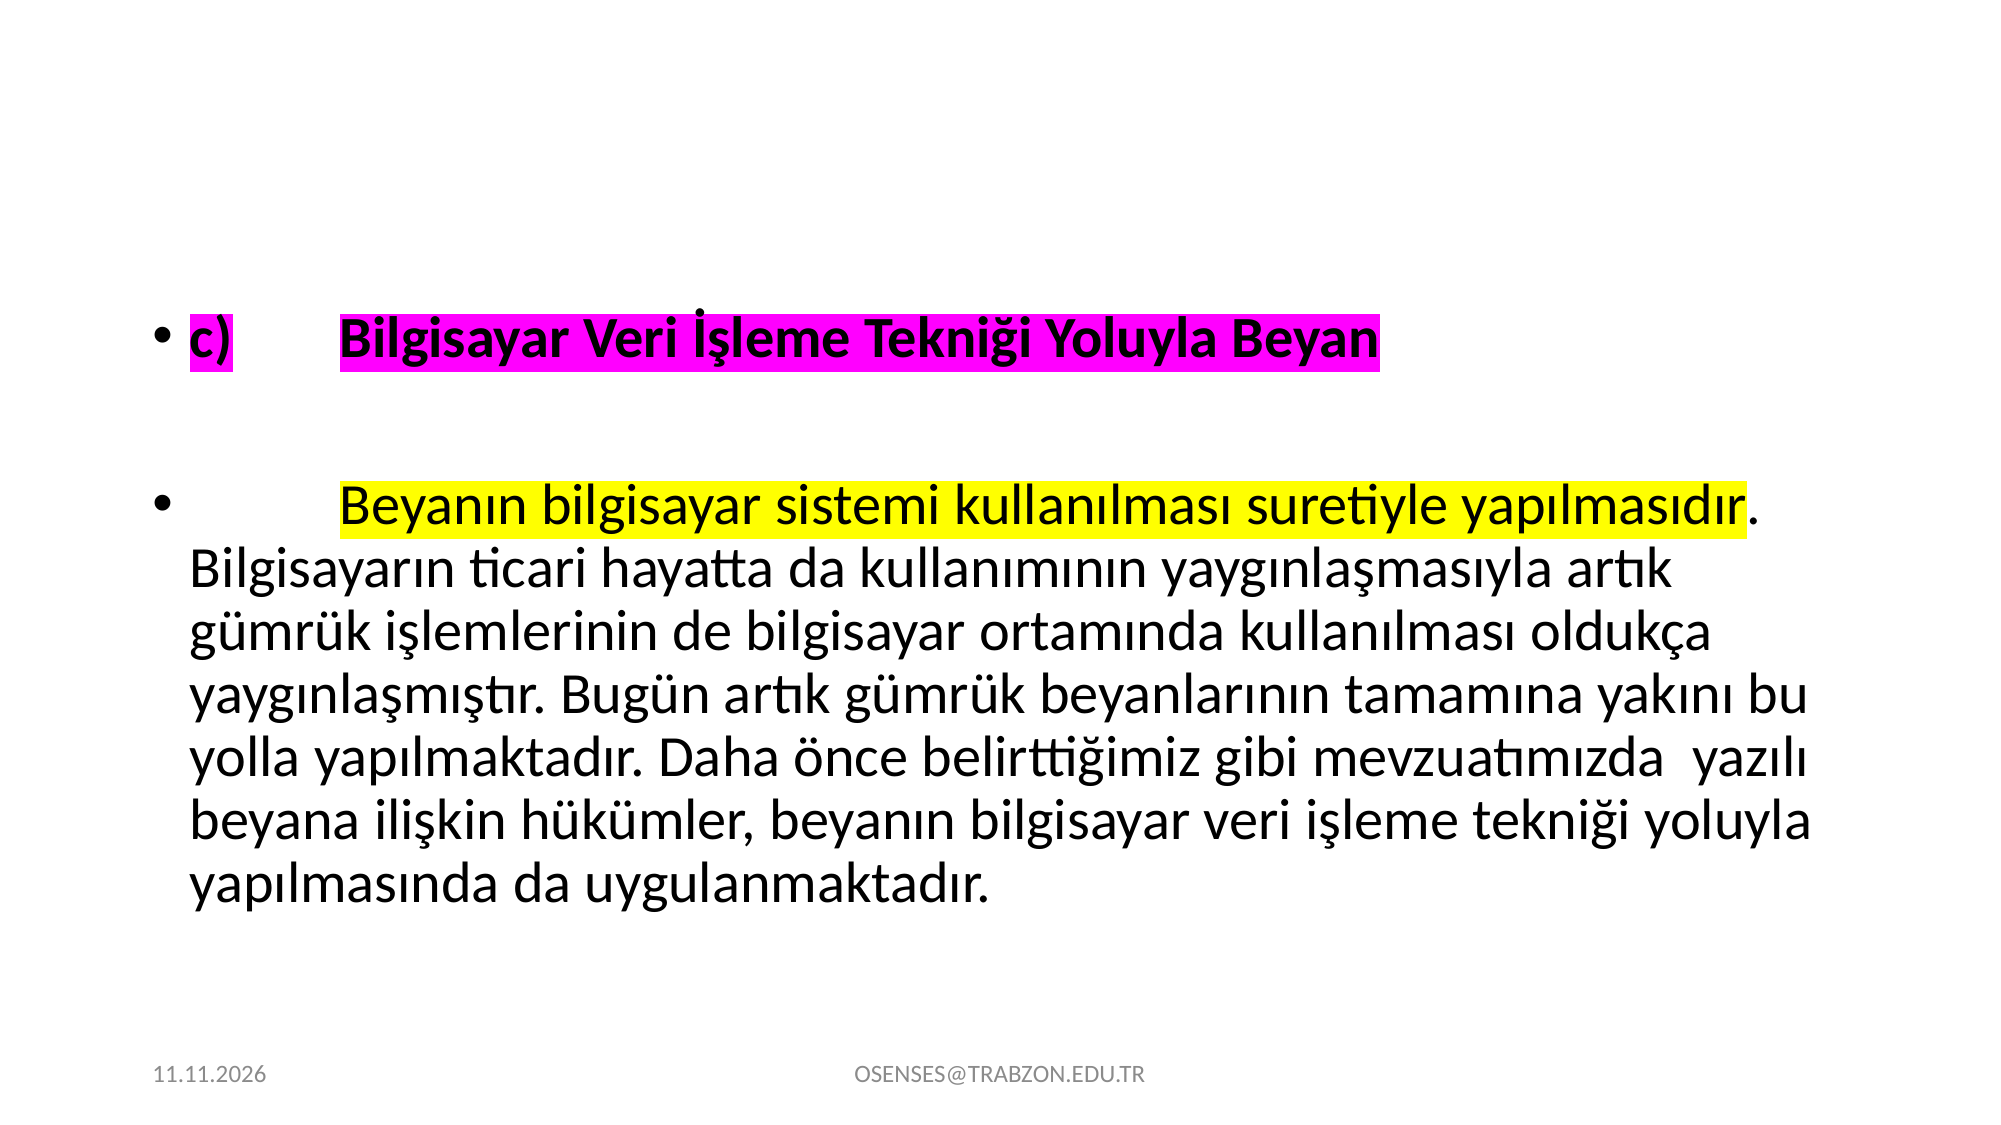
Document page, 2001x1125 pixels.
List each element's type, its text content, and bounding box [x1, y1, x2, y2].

list c) Bilgisayar Veri İşleme Tekniği Yoluyla Beyan Beyanın bilgisayar sistemi kullanılması suretiyle yapılmasıdır. Bilgisayarın ticari hayatta da kullanımının yaygınlaşmasıyla artık gümrük işlemlerinin de bilgisayar ortamında kullanılması oldukça yaygınlaşmıştır. Bugün artık gümrük beyanlarının tamamına yakını bu yolla yapılmaktadır. Daha önce belirttiğimiz gibi mevzuatımızda yazılı beyana ilişkin hükümler, beyanın bilgisayar veri işleme tekniği yoluyla yapılmasında da uygulanmaktadır. [137, 299, 1863, 1014]
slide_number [137, 1042, 588, 1103]
footer OSENSES@TRABZON.EDU.TR [662, 1042, 1338, 1103]
